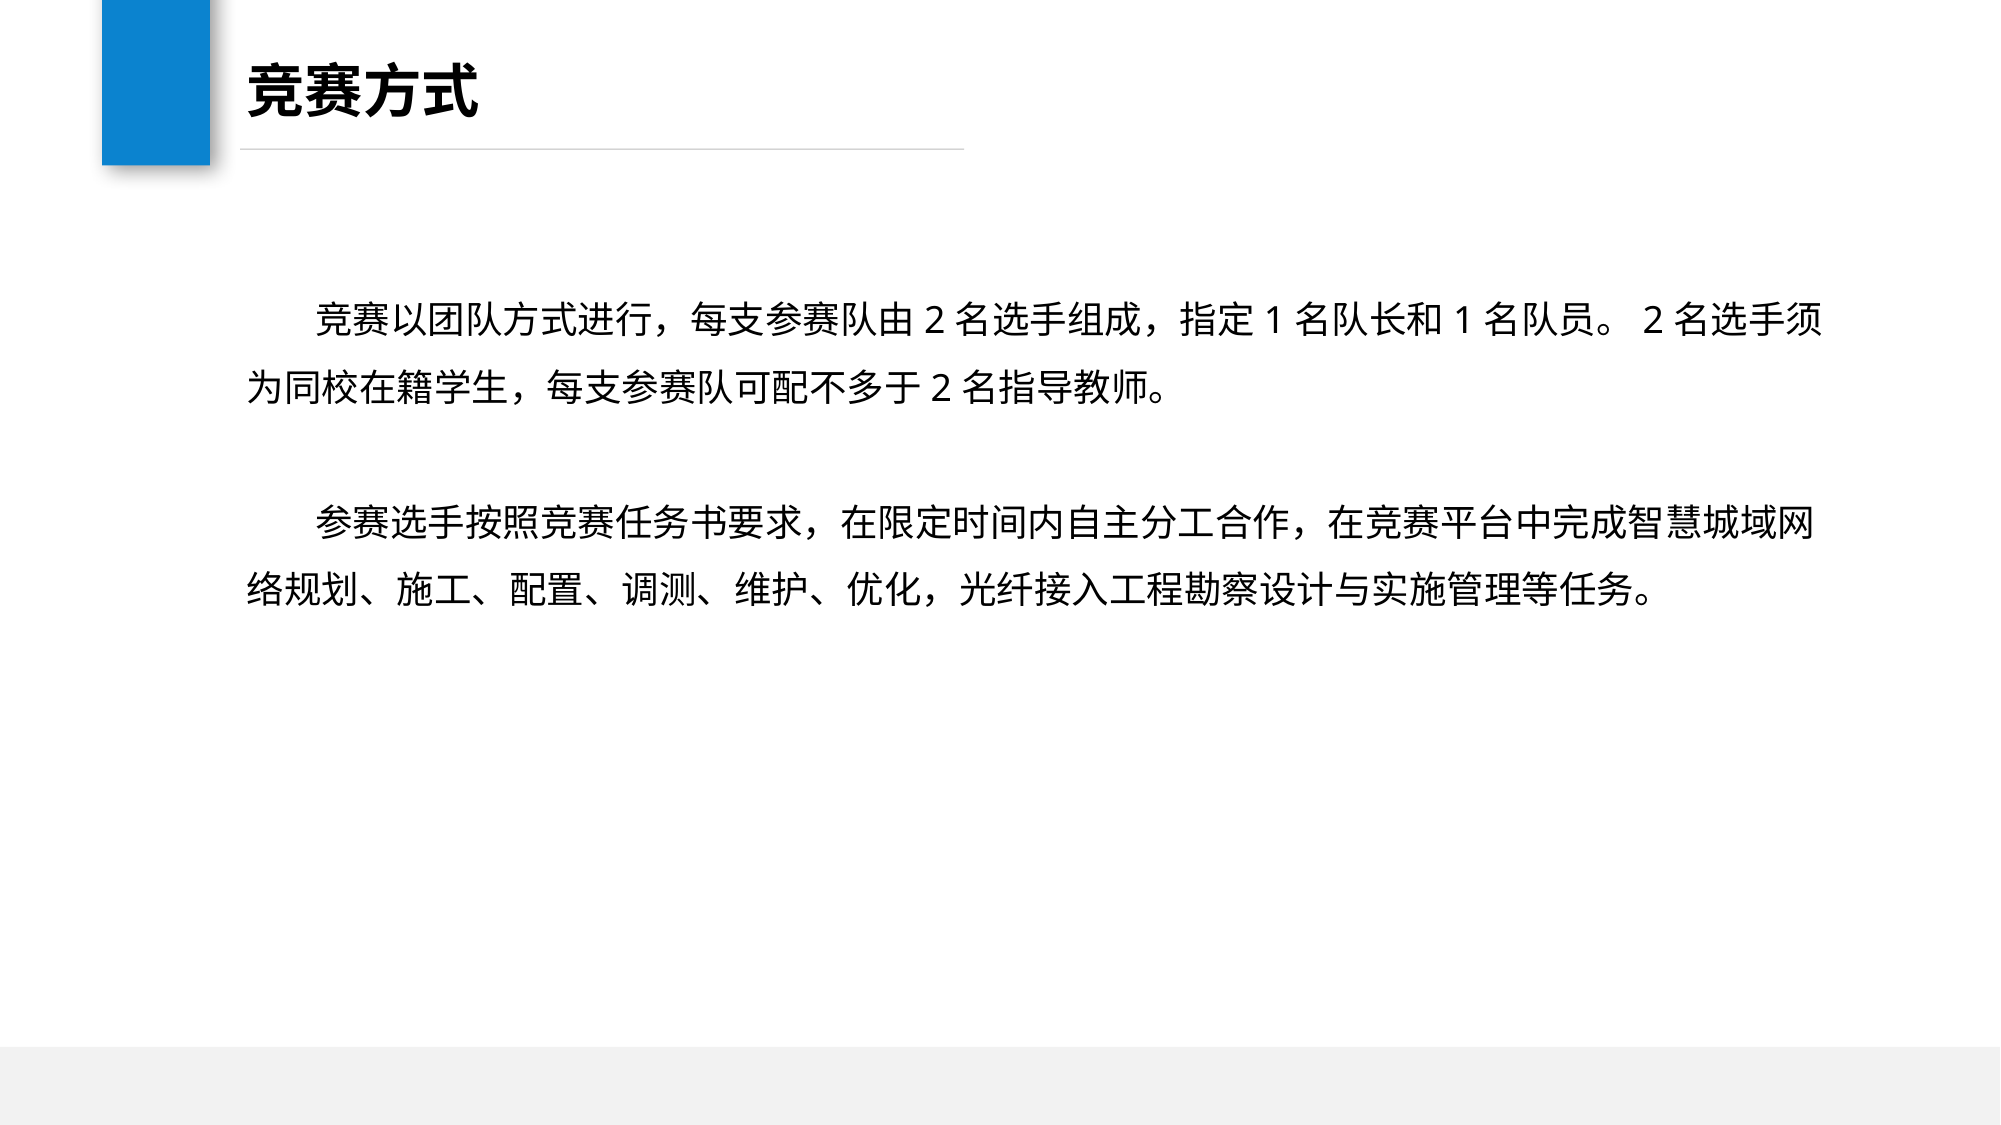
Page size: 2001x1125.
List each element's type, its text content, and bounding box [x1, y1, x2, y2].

text_box 竞赛以团队方式进行，每支参赛队由2名选手组成，指定1名队长和1名队员。2名选手须为同校在籍学生，每支参赛队可配不多于2名指导教师。 参赛选手按照竞赛任务书要求，在限定时间内自主分工合作，在竞赛平台中完成智慧城域网络规划、施工、配置、调测、维护、优化，光纤接入工程勘察设计与实施管理等任务。 [231, 266, 1855, 619]
title 竞赛方式 [232, 54, 1503, 144]
